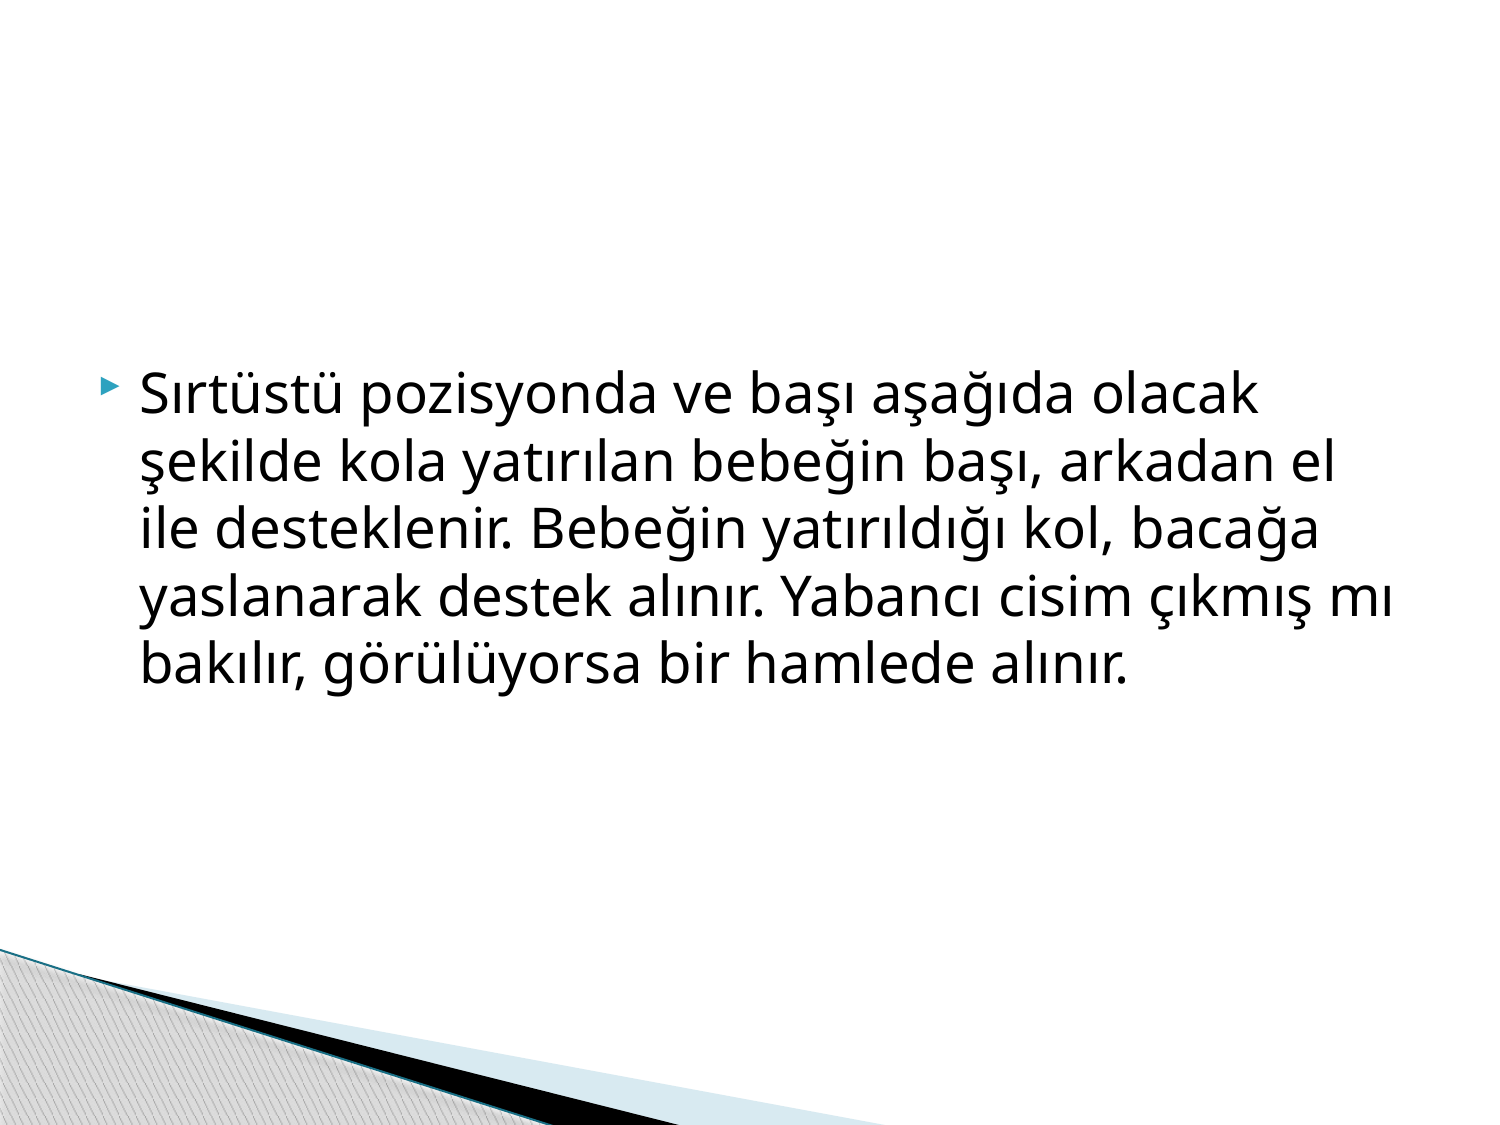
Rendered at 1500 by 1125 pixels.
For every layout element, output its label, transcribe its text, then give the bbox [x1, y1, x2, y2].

list Sırtüstü pozisyonda ve başı aşağıda olacak şekilde kola yatırılan bebeğin başı, arkadan el ile desteklenir. Bebeğin yatırıldığı kol, bacağa yaslanarak destek alınır. Yabancı cisim çıkmış mı bakılır, görülüyorsa bir hamlede alınır. [64, 349, 1425, 986]
